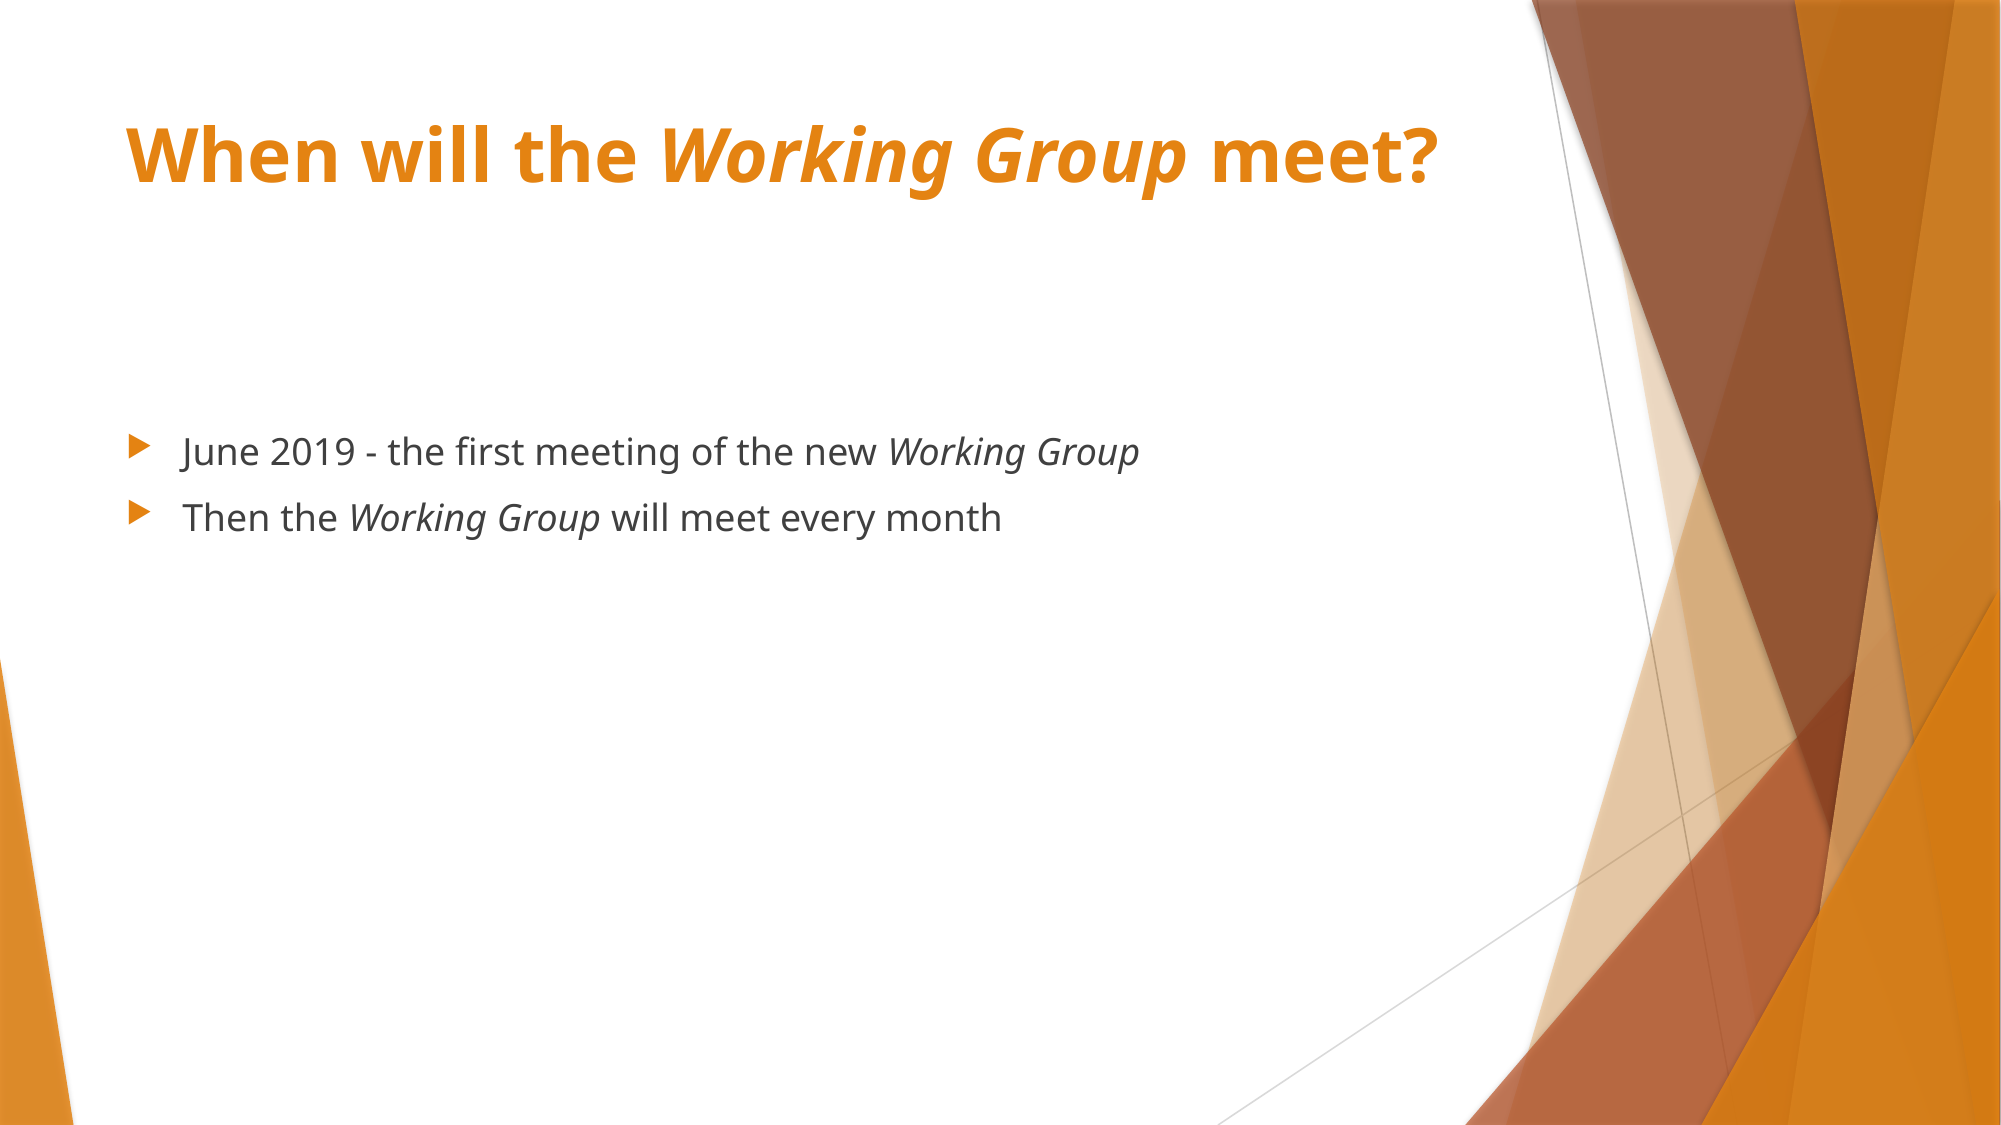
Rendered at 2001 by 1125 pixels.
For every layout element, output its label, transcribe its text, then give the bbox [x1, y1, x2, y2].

list June 2019 - the first meeting of the new Working Group Then the Working Group will meet every month [111, 354, 1522, 992]
title When will the Working Group meet? [111, 99, 1522, 317]
